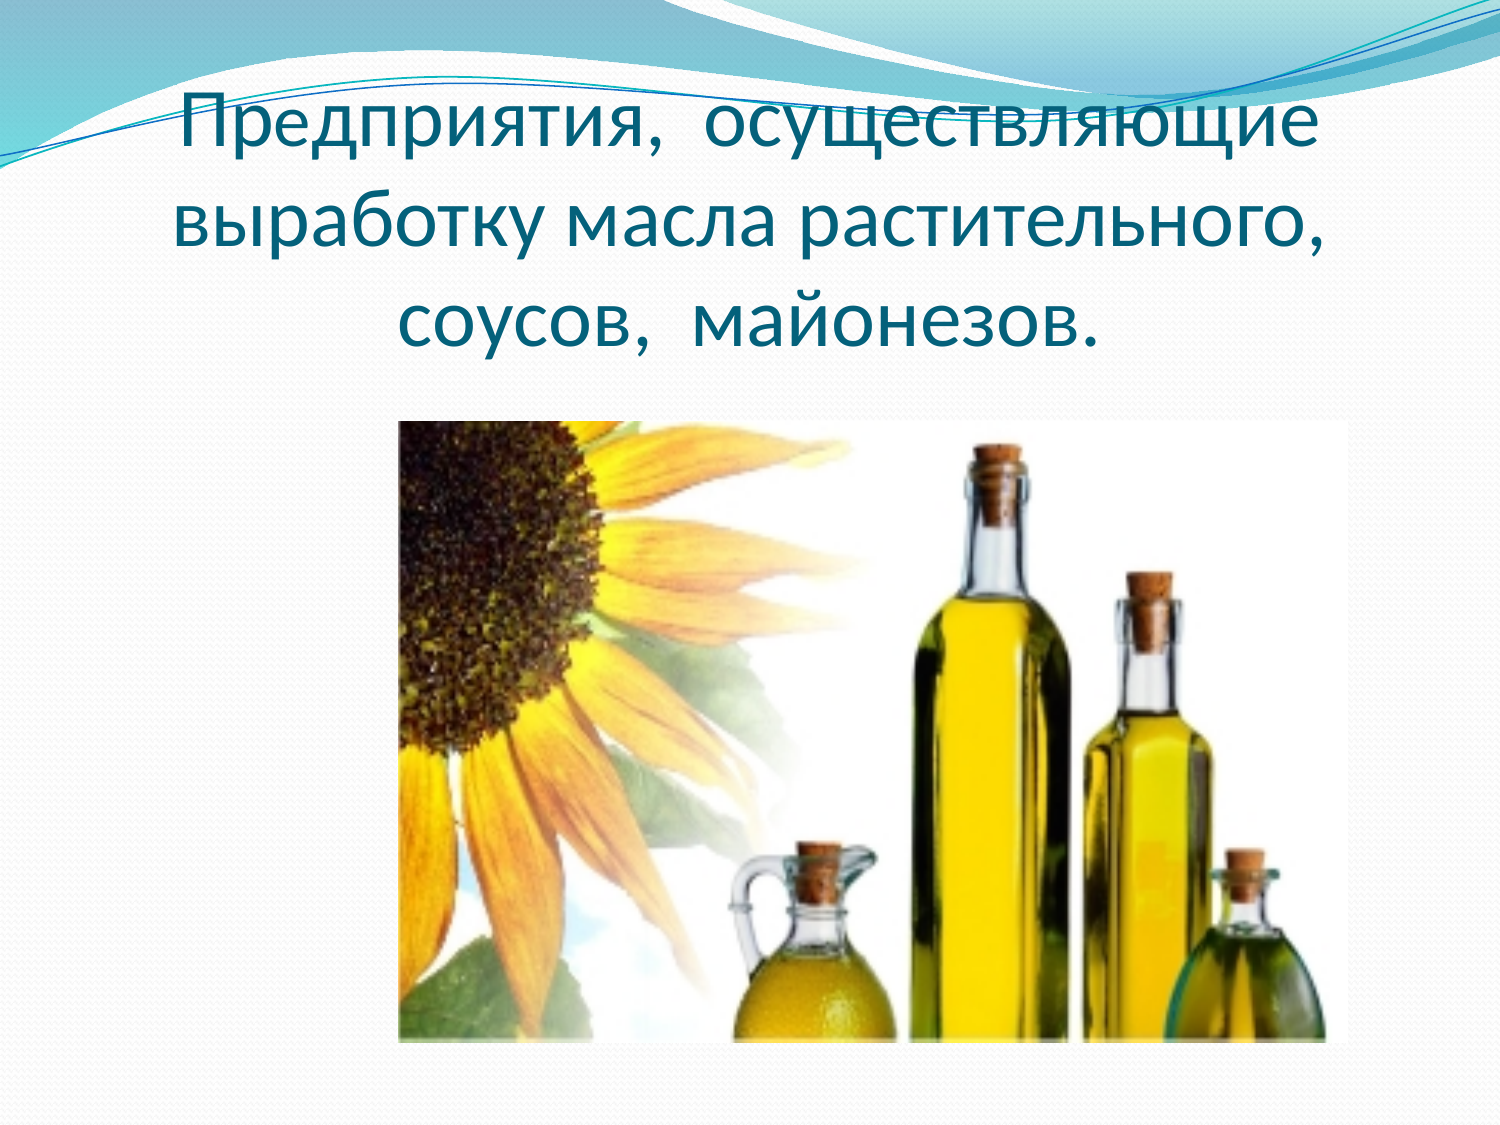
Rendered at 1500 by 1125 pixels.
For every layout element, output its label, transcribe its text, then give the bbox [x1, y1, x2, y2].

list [398, 421, 1348, 1044]
title Предприятия, осуществляющие выработку масла растительного, соусов, майонезов. [75, 0, 1425, 364]
